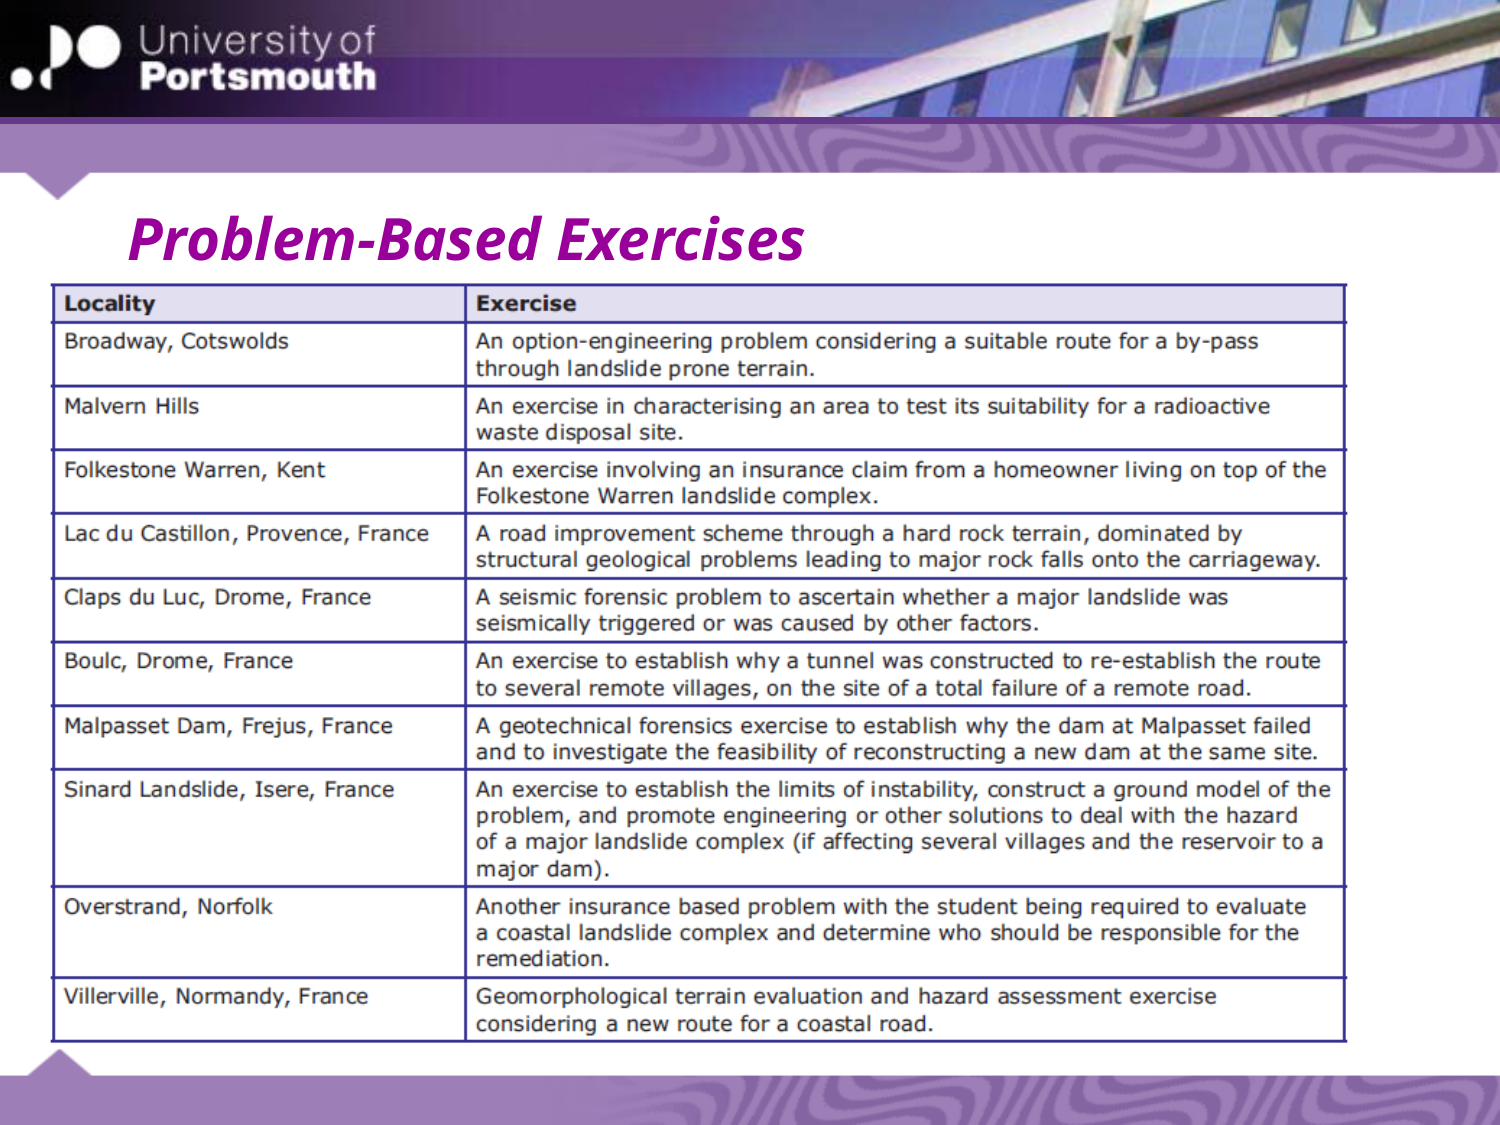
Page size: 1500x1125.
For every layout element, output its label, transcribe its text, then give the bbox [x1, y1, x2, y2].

picture [0, 278, 1500, 1125]
picture [0, 0, 1500, 200]
title Problem-Based Exercises [112, 187, 1388, 288]
